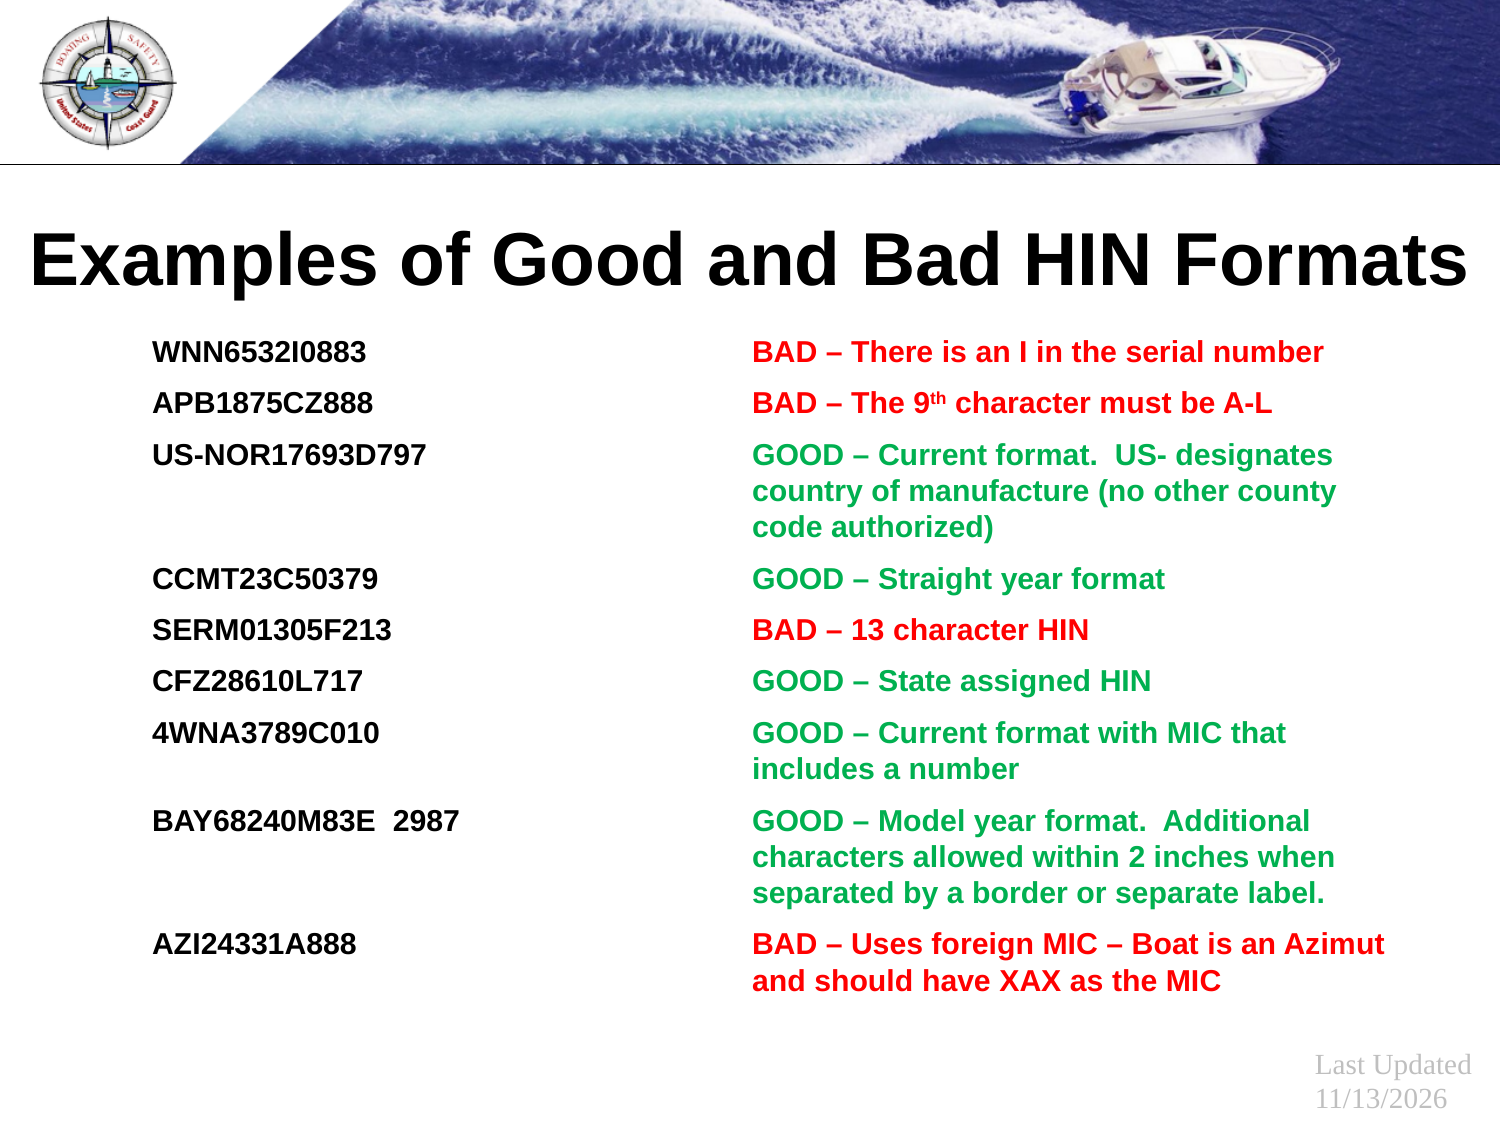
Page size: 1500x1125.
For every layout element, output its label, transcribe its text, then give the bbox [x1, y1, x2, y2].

text_box WNN6532I0883 BAD – There is an I in the serial number APB1875CZ888 BAD – The 9th character must be A-L US-NOR17693D797 GOOD – Current format. US- designates country of manufacture (no other county code authorized) CCMT23C50379 GOOD – Straight year format SERM01305F213 BAD – 13 character HIN CFZ28610L717 GOOD – State assigned HIN 4WNA3789C010 GOOD – Current format with MIC that includes a number BAY68240M83E 2987 GOOD – Model year format. Additional characters allowed within 2 inches when separated by a border or separate label. AZI24331A888 BAD – Uses foreign MIC – Boat is an Azimut and should have XAX as the MIC [137, 324, 1413, 1005]
text_box Examples of Good and Bad HIN Formats [0, 199, 1500, 312]
picture [0, 0, 1500, 164]
